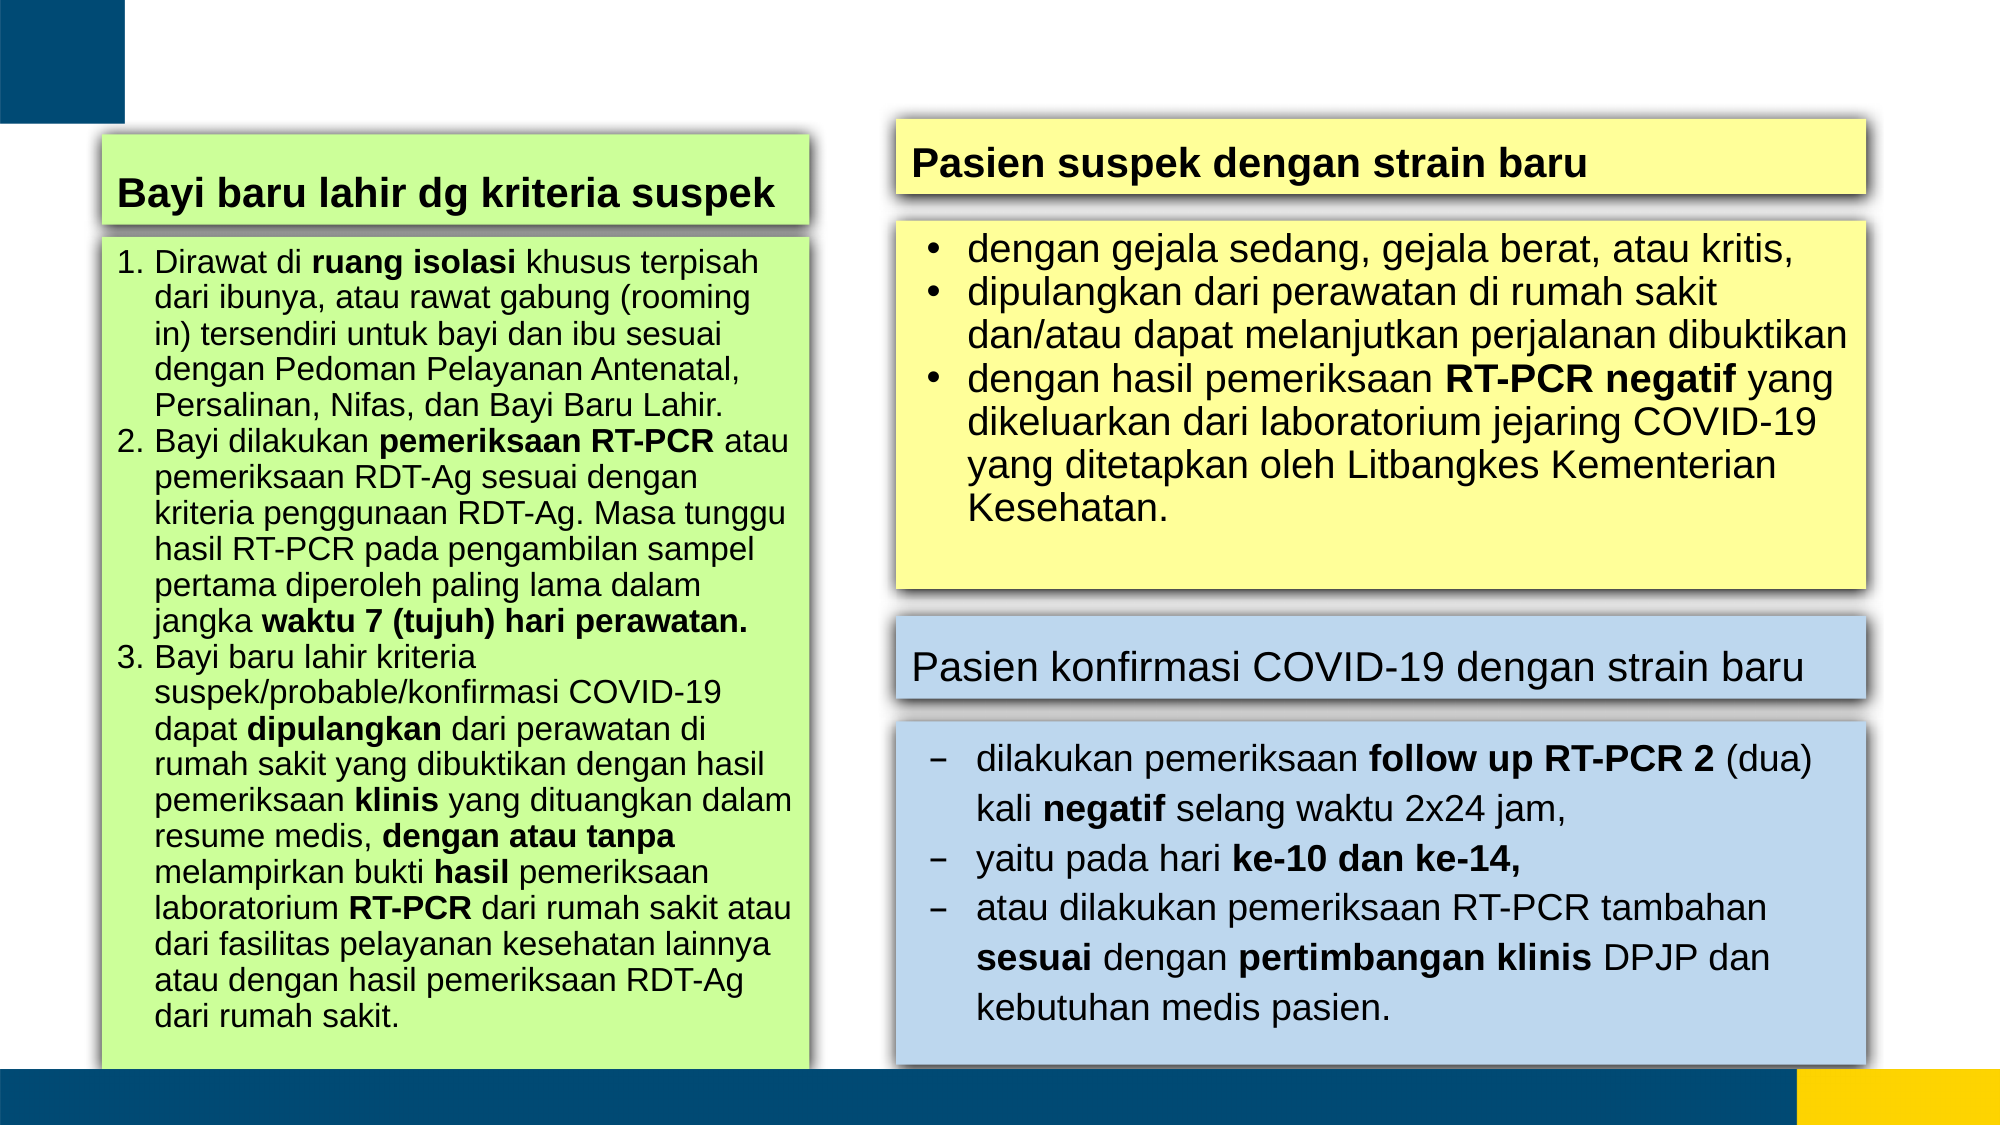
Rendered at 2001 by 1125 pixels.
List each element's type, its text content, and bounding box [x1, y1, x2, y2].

picture [0, 0, 125, 124]
picture [0, 1069, 2000, 1125]
list dengan gejala sedang, gejala berat, atau kritis, dipulangkan dari perawatan di rumah sakit dan/atau dapat melanjutkan perjalanan dibuktikan dengan hasil pemeriksaan RT-PCR negatif yang dikeluarkan dari laboratorium jejaring COVID-19 yang ditetapkan oleh Litbangkes Kementerian Kesehatan. [896, 220, 1867, 589]
list Pasien suspek dengan strain baru [896, 118, 1867, 194]
text_box dilakukan pemeriksaan follow up RT-PCR 2 (dua) kali negatif selang waktu 2x24 jam, yaitu pada hari ke-10 dan ke-14, atau dilakukan pemeriksaan RT-PCR tambahan sesuai dengan pertimbangan klinis DPJP dan kebutuhan medis pasien. [896, 721, 1867, 1065]
text_box Pasien konfirmasi COVID-19 dengan strain baru [896, 615, 1867, 699]
list Bayi baru lahir dg kriteria suspek [101, 134, 810, 225]
list Dirawat di ruang isolasi khusus terpisah dari ibunya, atau rawat gabung (rooming in) tersendiri untuk bayi dan ibu sesuai dengan Pedoman Pelayanan Antenatal, Persalinan, Nifas, dan Bayi Baru Lahir. Bayi dilakukan pemeriksaan RT-PCR atau pemeriksaan RDT-Ag sesuai dengan kriteria penggunaan RDT-Ag. Masa tunggu hasil RT-PCR pada pengambilan sampel pertama diperoleh paling lama dalam jangka waktu 7 (tujuh) hari perawatan. Bayi baru lahir kriteria suspek/probable/konfirmasi COVID-19 dapat dipulangkan dari perawatan di rumah sakit yang dibuktikan dengan hasil pemeriksaan klinis yang dituangkan dalam resume medis, dengan atau tanpa melampirkan bukti hasil pemeriksaan laboratorium RT-PCR dari rumah sakit atau dari fasilitas pelayanan kesehatan lainnya atau dengan hasil pemeriksaan RDT-Ag dari rumah sakit. [101, 236, 810, 1069]
